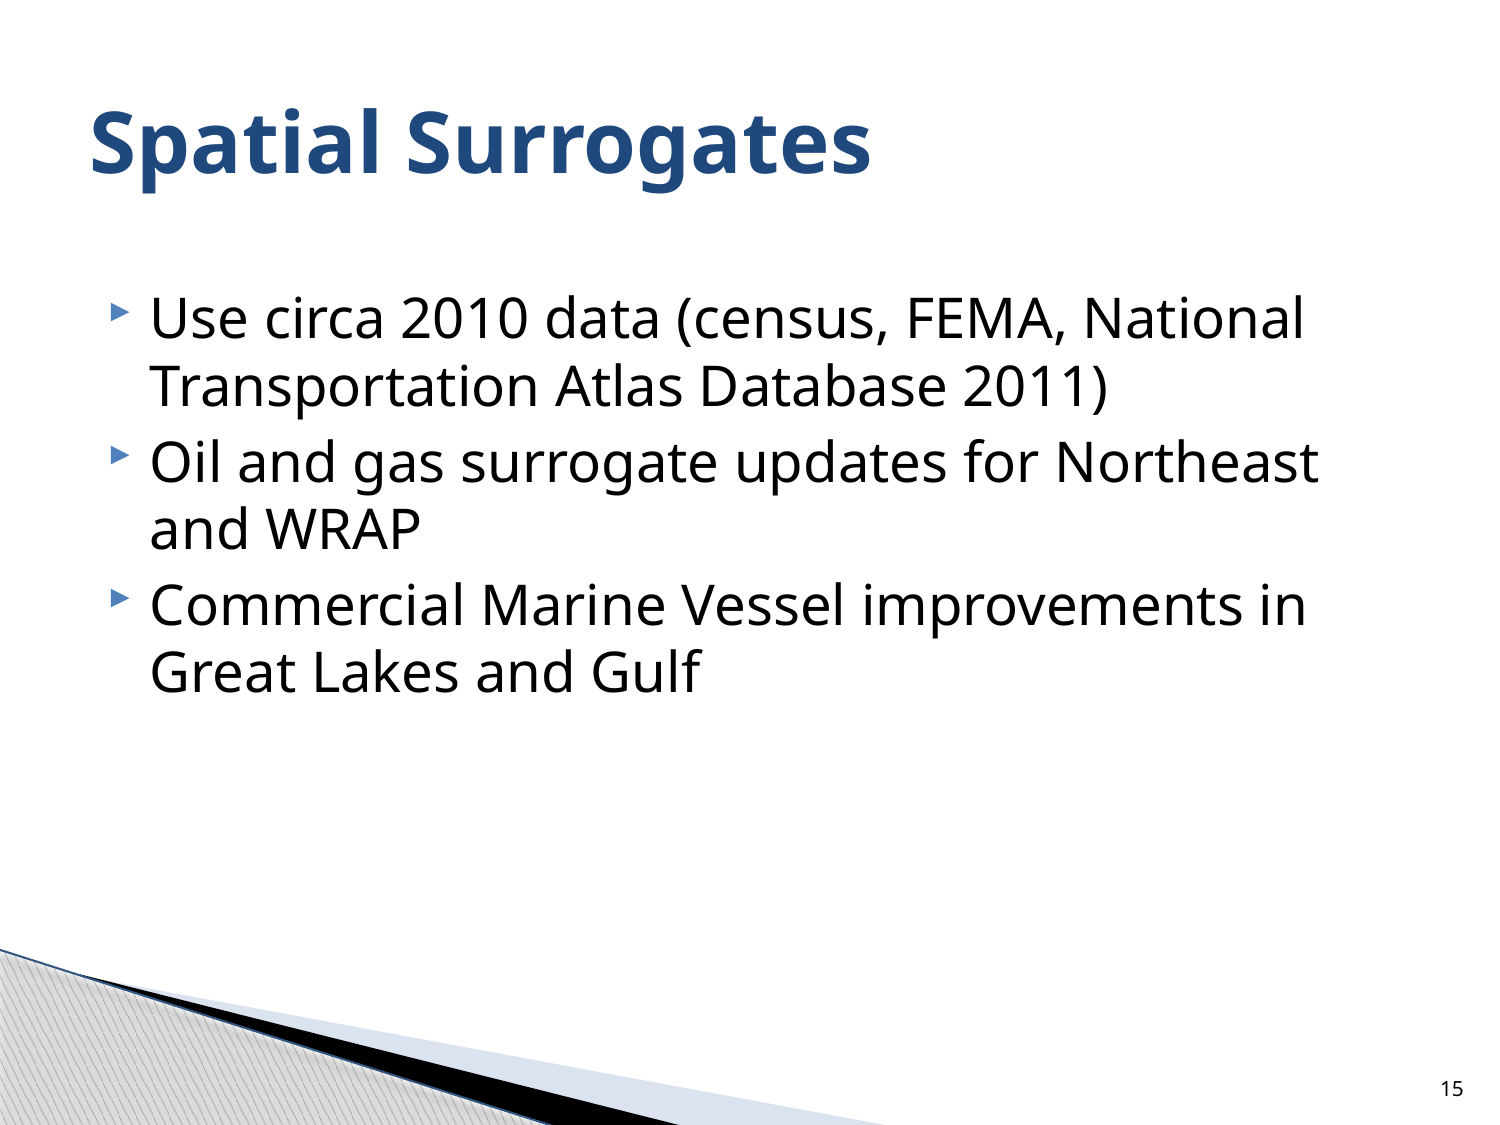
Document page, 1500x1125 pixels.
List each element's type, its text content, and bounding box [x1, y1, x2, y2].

list Use circa 2010 data (census, FEMA, National Transportation Atlas Database 2011) Oil and gas surrogate updates for Northeast and WRAP Commercial Marine Vessel improvements in Great Lakes and Gulf [75, 275, 1425, 775]
title Spatial Surrogates [75, 45, 1425, 233]
slide_number 15 [1418, 1051, 1479, 1112]
